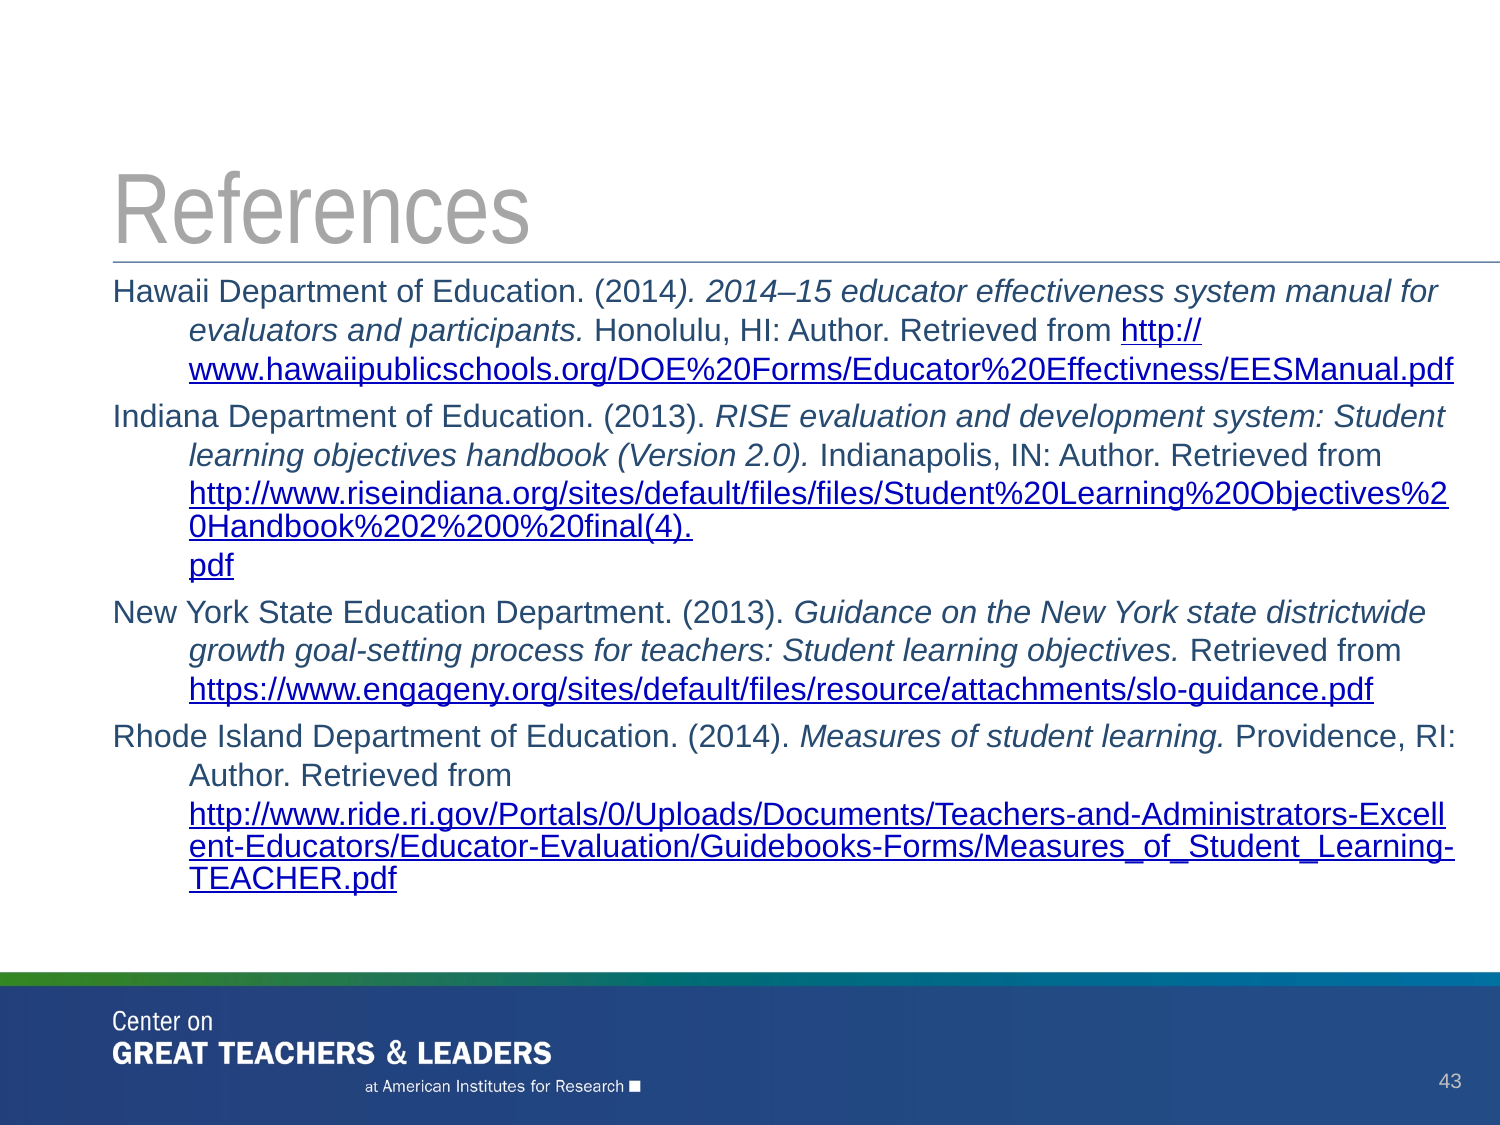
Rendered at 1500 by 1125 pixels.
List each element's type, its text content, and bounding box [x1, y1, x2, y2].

picture [0, 0, 1500, 1125]
slide_number 43 [1436, 1067, 1462, 1093]
title References [112, 20, 1462, 264]
list Hawaii Department of Education. (2014). 2014–15 educator effectiveness system manual for evaluators and participants. Honolulu, HI: Author. Retrieved from http://www.hawaiipublicschools.org/DOE%20Forms/Educator%20Effectivness/EESManual.pdf Indiana Department of Education. (2013). RISE evaluation and development system: Student learning objectives handbook (Version 2.0). Indianapolis, IN: Author. Retrieved from http://www.riseindiana.org/sites/default/files/files/Student%20Learning%20Objectives%20Handbook%202%200%20final(4).pdf New York State Education Department. (2013). Guidance on the New York state districtwide growth goal-setting process for teachers: Student learning objectives. Retrieved from https://www.engageny.org/sites/default/files/resource/attachments/slo-guidance.pdf Rhode Island Department of Education. (2014). Measures of student learning. Providence, RI: Author. Retrieved from http://www.ride.ri.gov/Portals/0/Uploads/Documents/Teachers-and-Administrators-Excellent-Educators/Educator-Evaluation/Guidebooks-Forms/Measures_of_Student_Learning-TEACHER.pdf [112, 270, 1463, 903]
